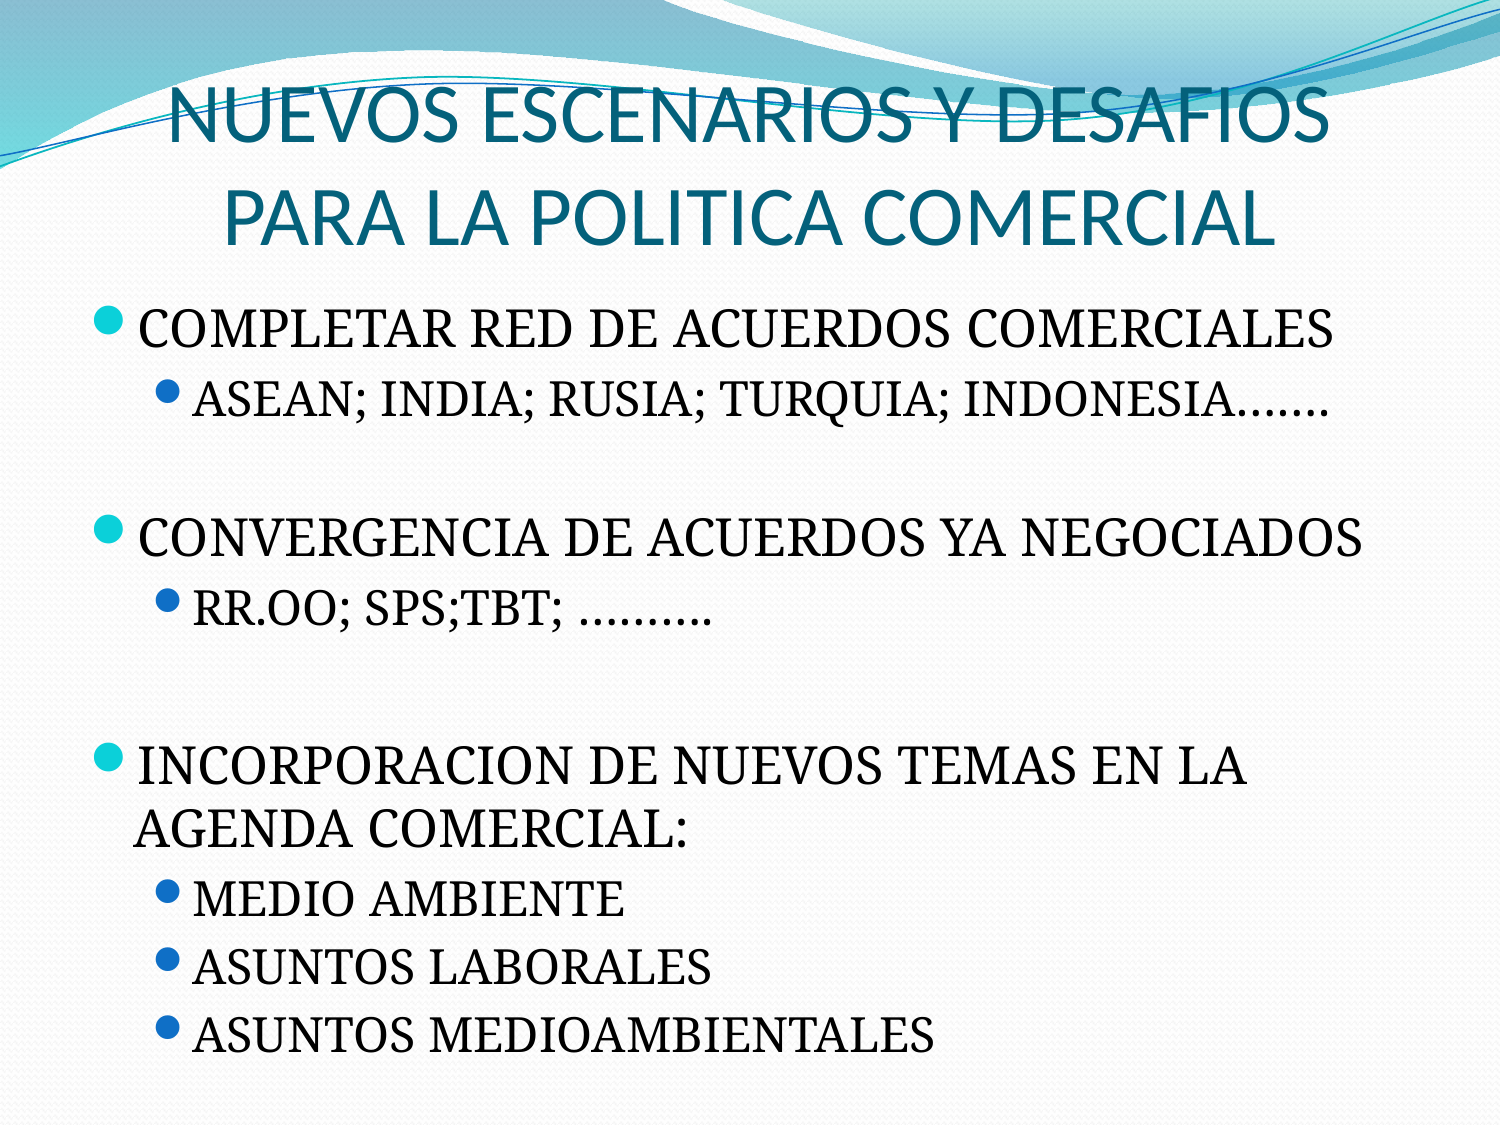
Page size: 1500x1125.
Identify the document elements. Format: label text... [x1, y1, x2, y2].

list COMPLETAR RED DE ACUERDOS COMERCIALES ASEAN; INDIA; RUSIA; TURQUIA; INDONESIA……. CONVERGENCIA DE ACUERDOS YA NEGOCIADOS RR.OO; SPS;TBT; ………. INCORPORACION DE NUEVOS TEMAS EN LA AGENDA COMERCIAL: MEDIO AMBIENTE ASUNTOS LABORALES ASUNTOS MEDIOAMBIENTALES [75, 287, 1425, 1075]
title NUEVOS ESCENARIOS Y DESAFIOS PARA LA POLITICA COMERCIAL [75, 50, 1425, 263]
